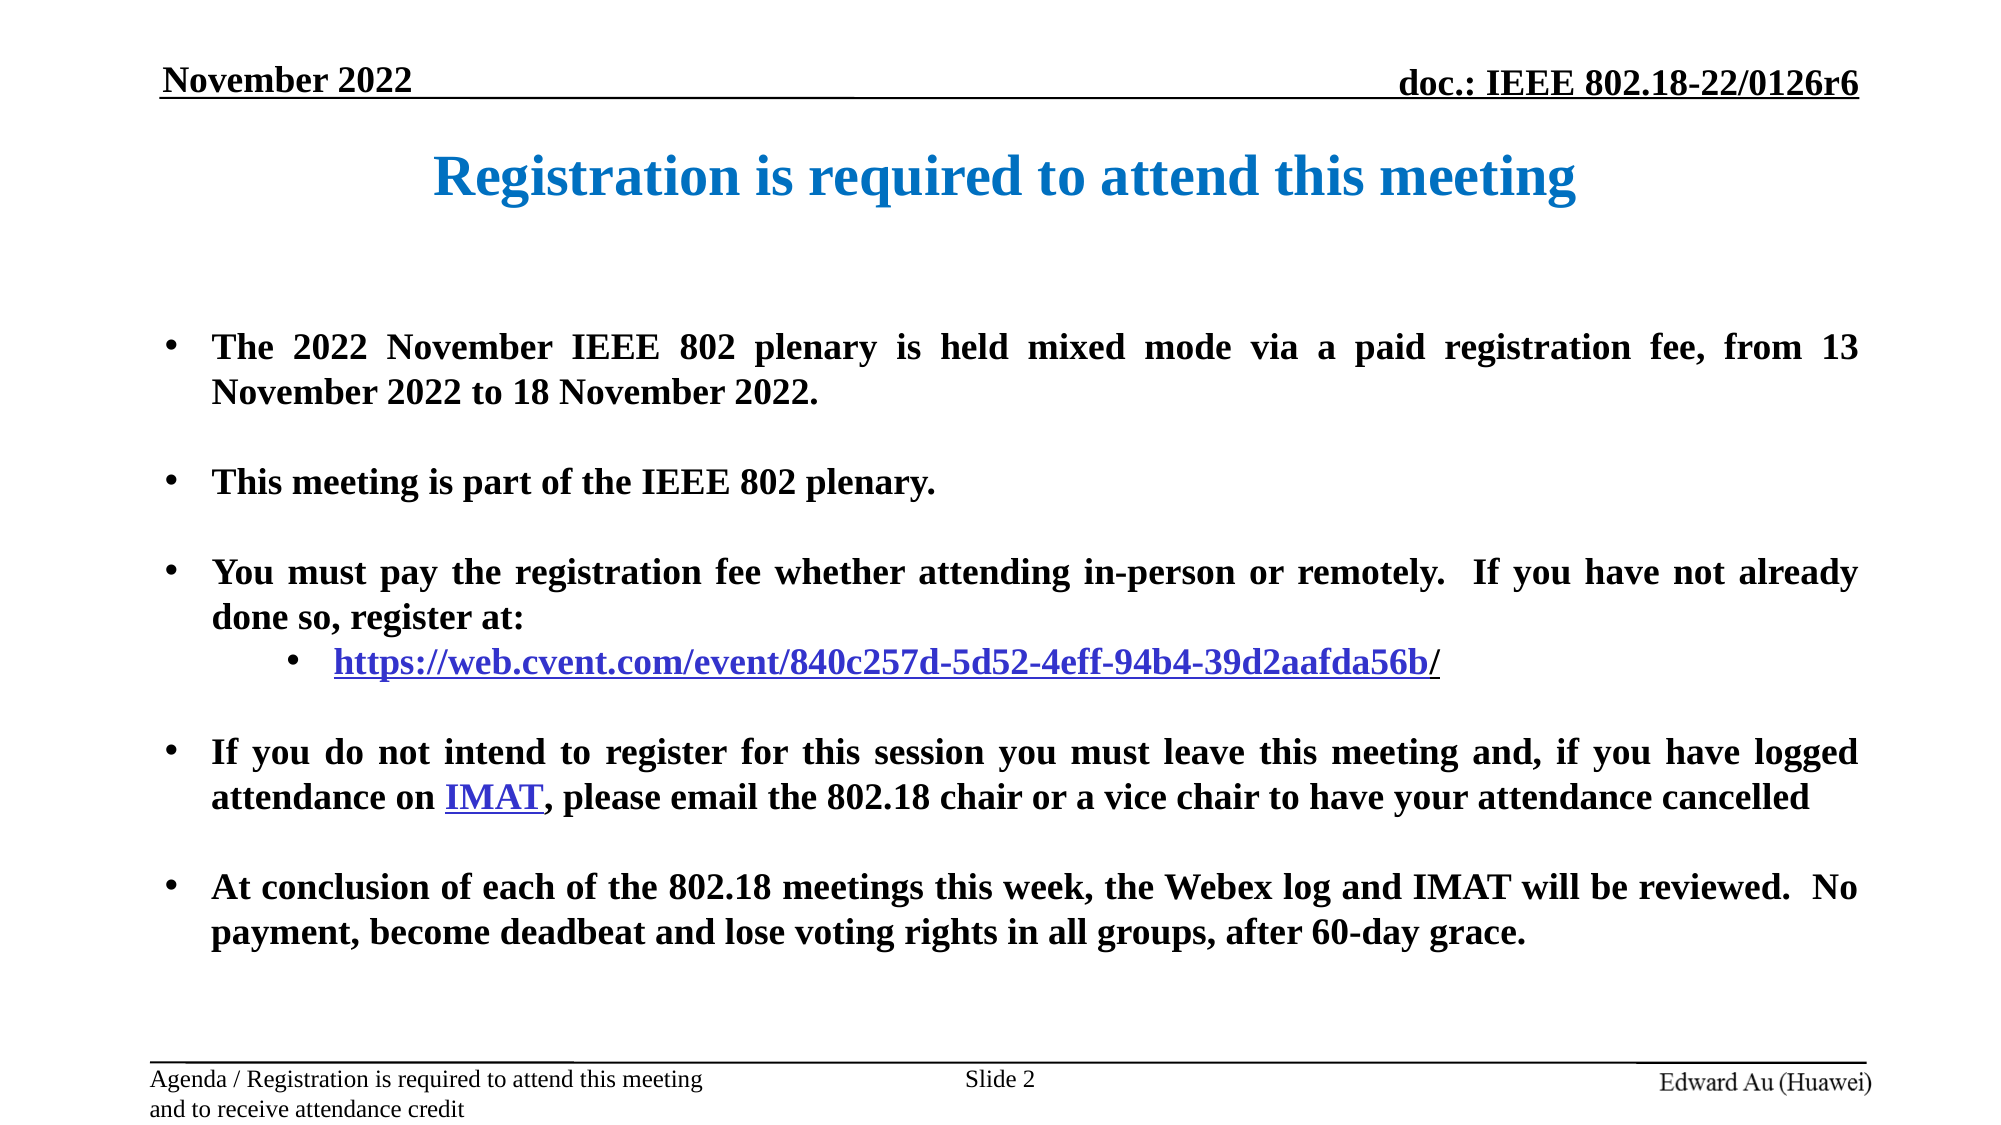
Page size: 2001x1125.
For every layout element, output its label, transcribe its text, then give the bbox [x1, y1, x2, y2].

picture [1174, 1058, 1887, 1113]
slide_number Slide 2 [925, 1061, 1076, 1123]
title Registration is required to attend this meeting [162, 99, 1864, 246]
text_box The 2022 November IEEE 802 plenary is held mixed mode via a paid registration fee, from 13 November 2022 to 18 November 2022. This meeting is part of the IEEE 802 plenary. You must pay the registration fee whether attending in-person or remotely. If you have not already done so, register at: https://web.cvent.com/event/840c257d-5d52-4eff-94b4-39d2aafda56b/ If you do not intend to register for this session you must leave this meeting and, if you have logged attendance on IMAT, please email the 802.18 chair or a vice chair to have your attendance cancelled At conclusion of each of the 802.18 meetings this week, the Webex log and IMAT will be reviewed. No payment, become deadbeat and lose voting rights in all groups, after 60-day grace. [149, 275, 1875, 1040]
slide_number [161, 54, 526, 101]
